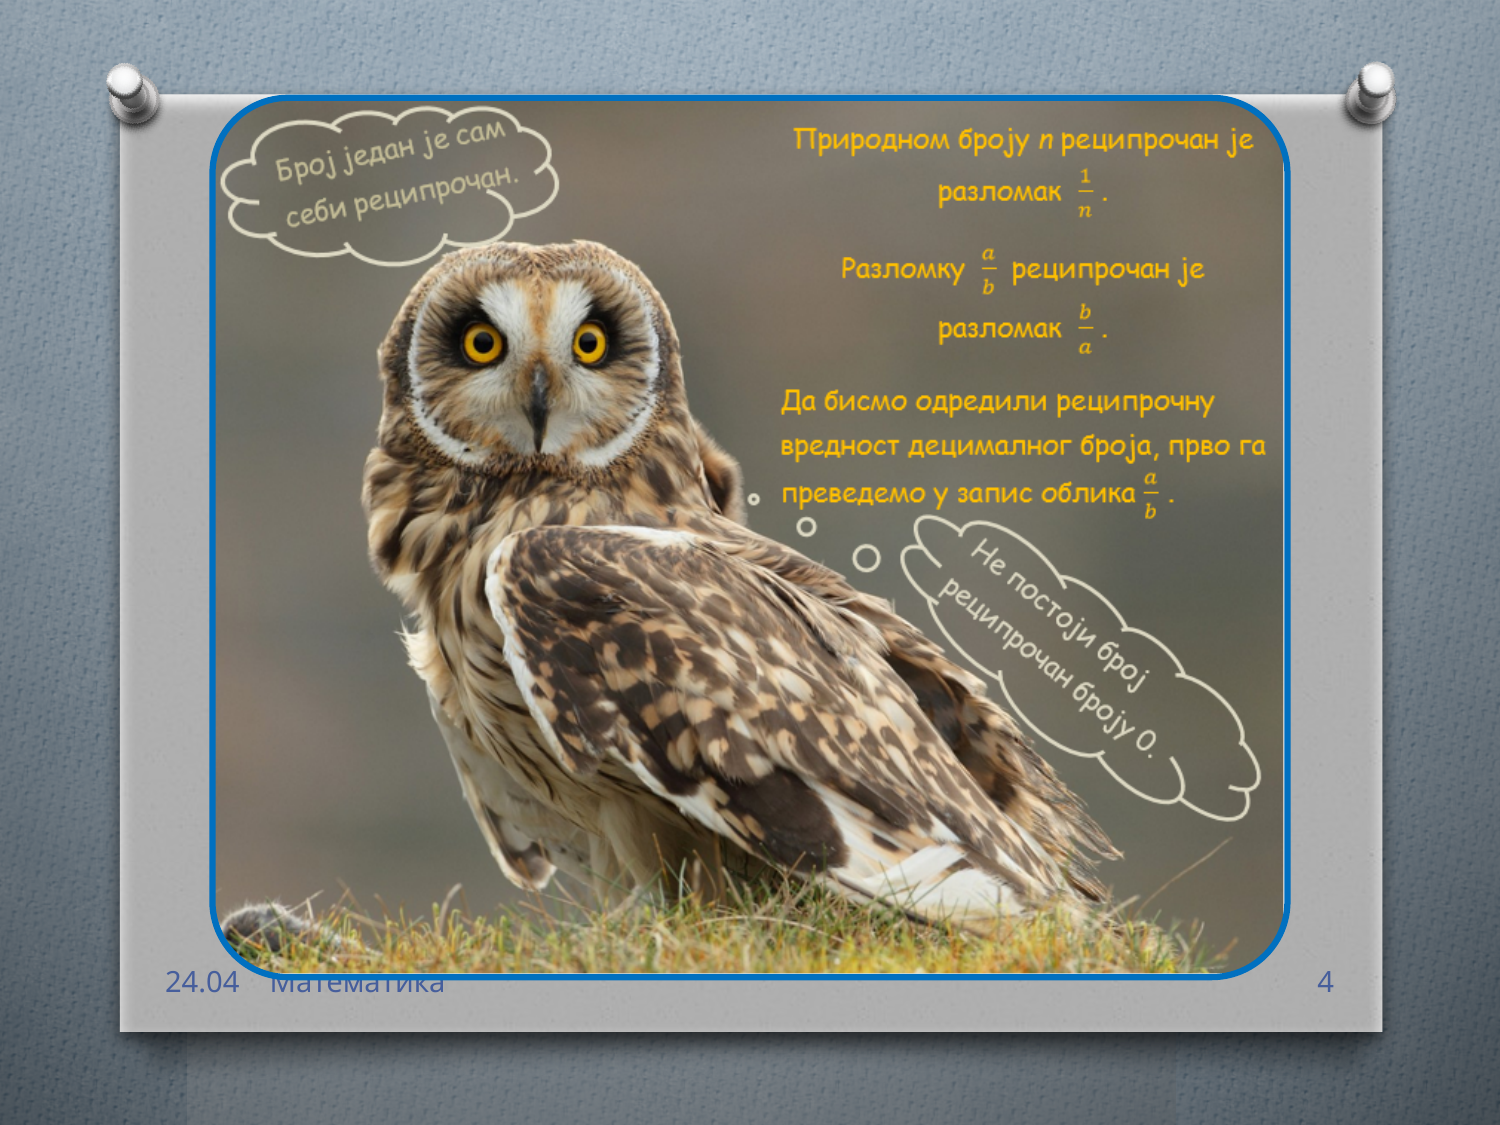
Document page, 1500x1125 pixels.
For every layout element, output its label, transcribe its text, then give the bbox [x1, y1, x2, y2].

slide_number 4 [1258, 952, 1350, 1013]
footer 24.04 Математика [150, 952, 1059, 1013]
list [212, 97, 1288, 978]
picture [1317, 35, 1439, 156]
picture [75, 29, 198, 153]
